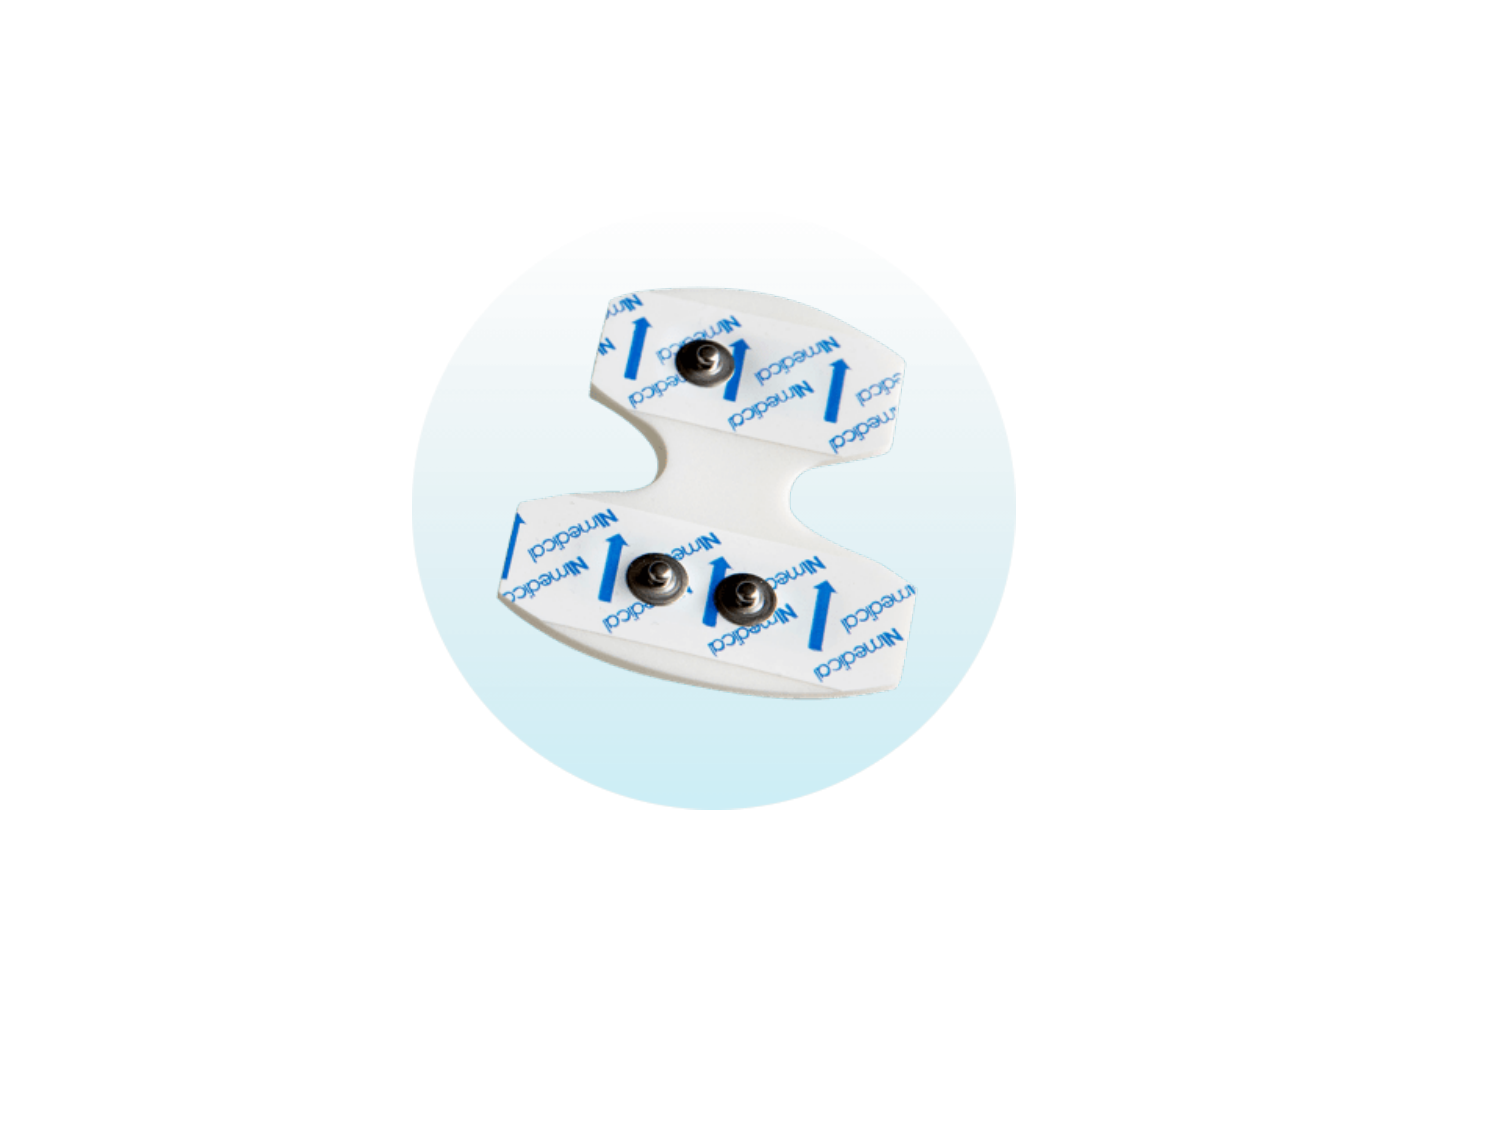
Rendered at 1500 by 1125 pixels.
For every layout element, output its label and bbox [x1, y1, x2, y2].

picture [412, 212, 1016, 810]
